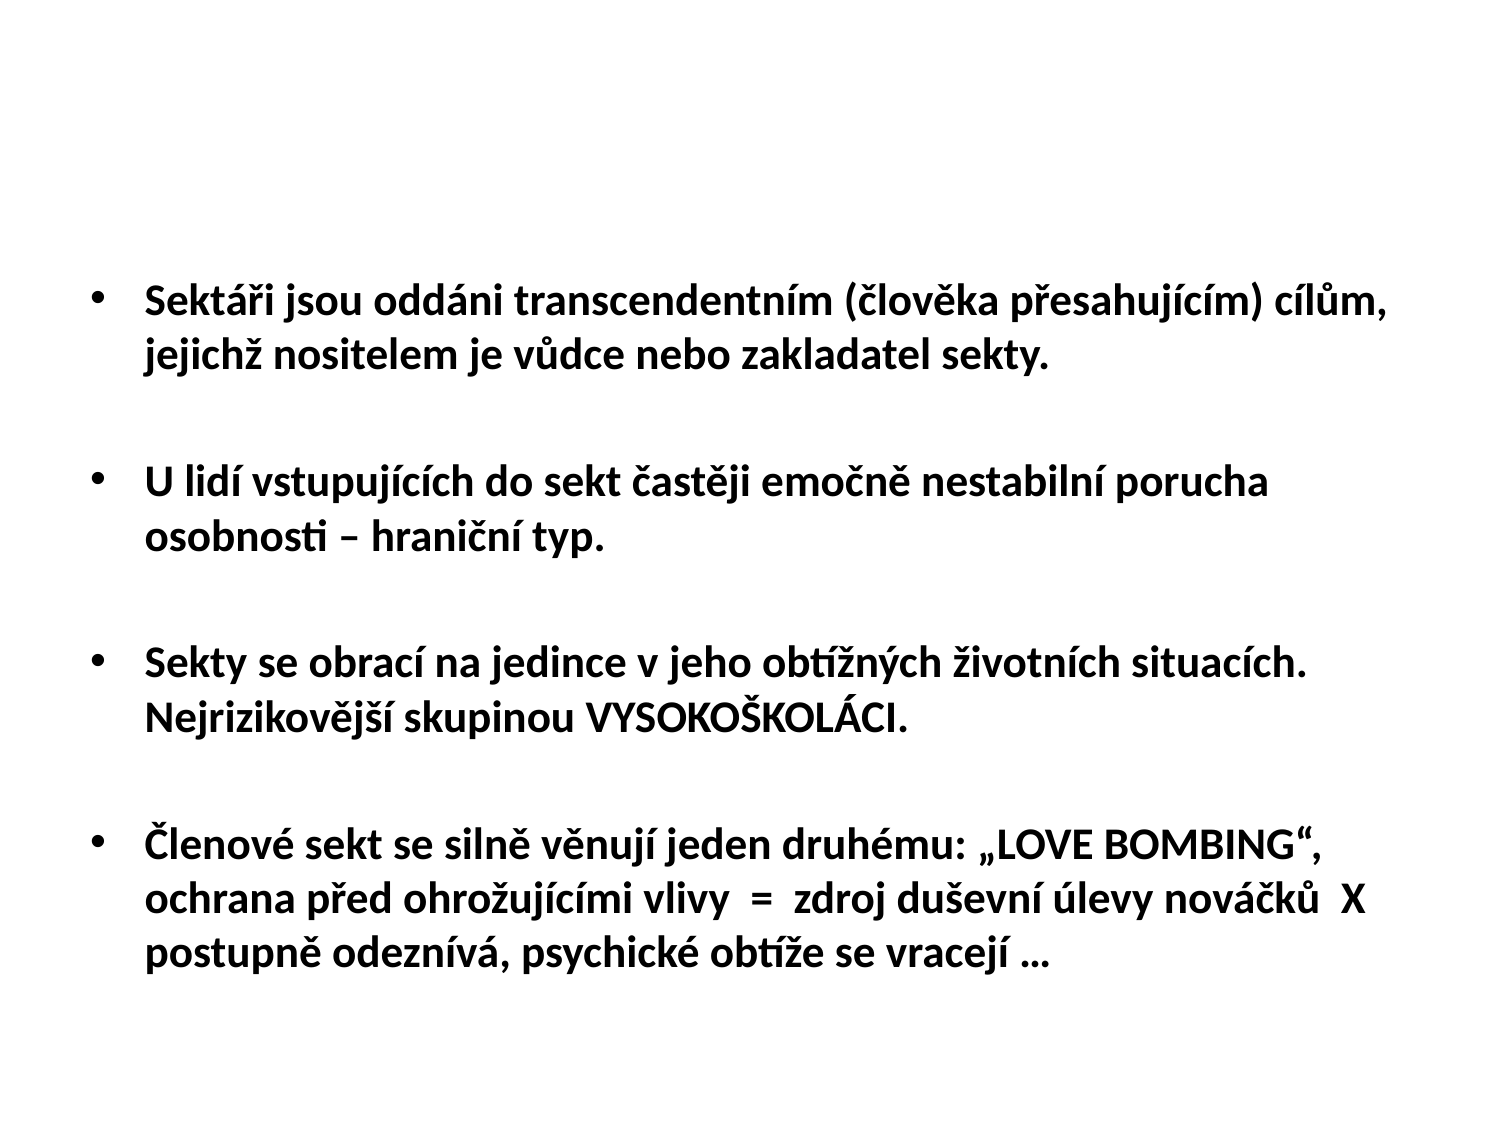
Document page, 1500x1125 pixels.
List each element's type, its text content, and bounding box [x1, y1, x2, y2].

list Sektáři jsou oddáni transcendentním (člověka přesahujícím) cílům, jejichž nositelem je vůdce nebo zakladatel sekty. U lidí vstupujících do sekt častěji emočně nestabilní porucha osobnosti – hraniční typ. Sekty se obrací na jedince v jeho obtížných životních situacích. Nejrizikovější skupinou VYSOKOŠKOLÁCI. Členové sekt se silně věnují jeden druhému: „LOVE BOMBING“, ochrana před ohrožujícími vlivy = zdroj duševní úlevy nováčků X postupně odeznívá, psychické obtíže se vracejí … [75, 262, 1425, 1005]
